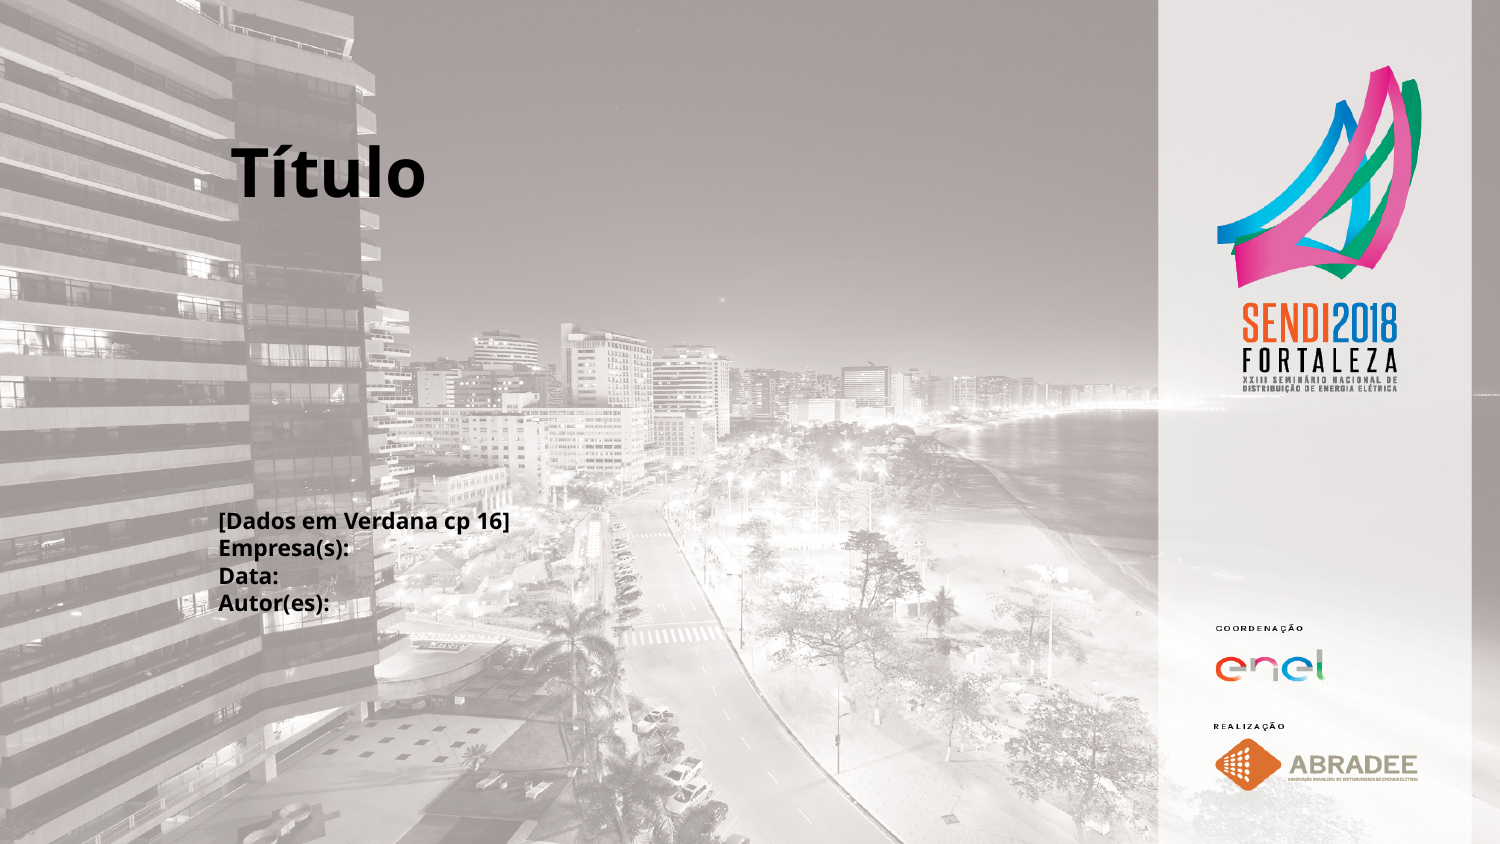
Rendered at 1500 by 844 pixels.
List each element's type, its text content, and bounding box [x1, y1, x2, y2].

text_box [Dados em Verdana cp 16] Empresa(s): Data: Autor(es): [203, 499, 1256, 639]
picture [0, 0, 1500, 844]
text_box Título [215, 122, 443, 219]
